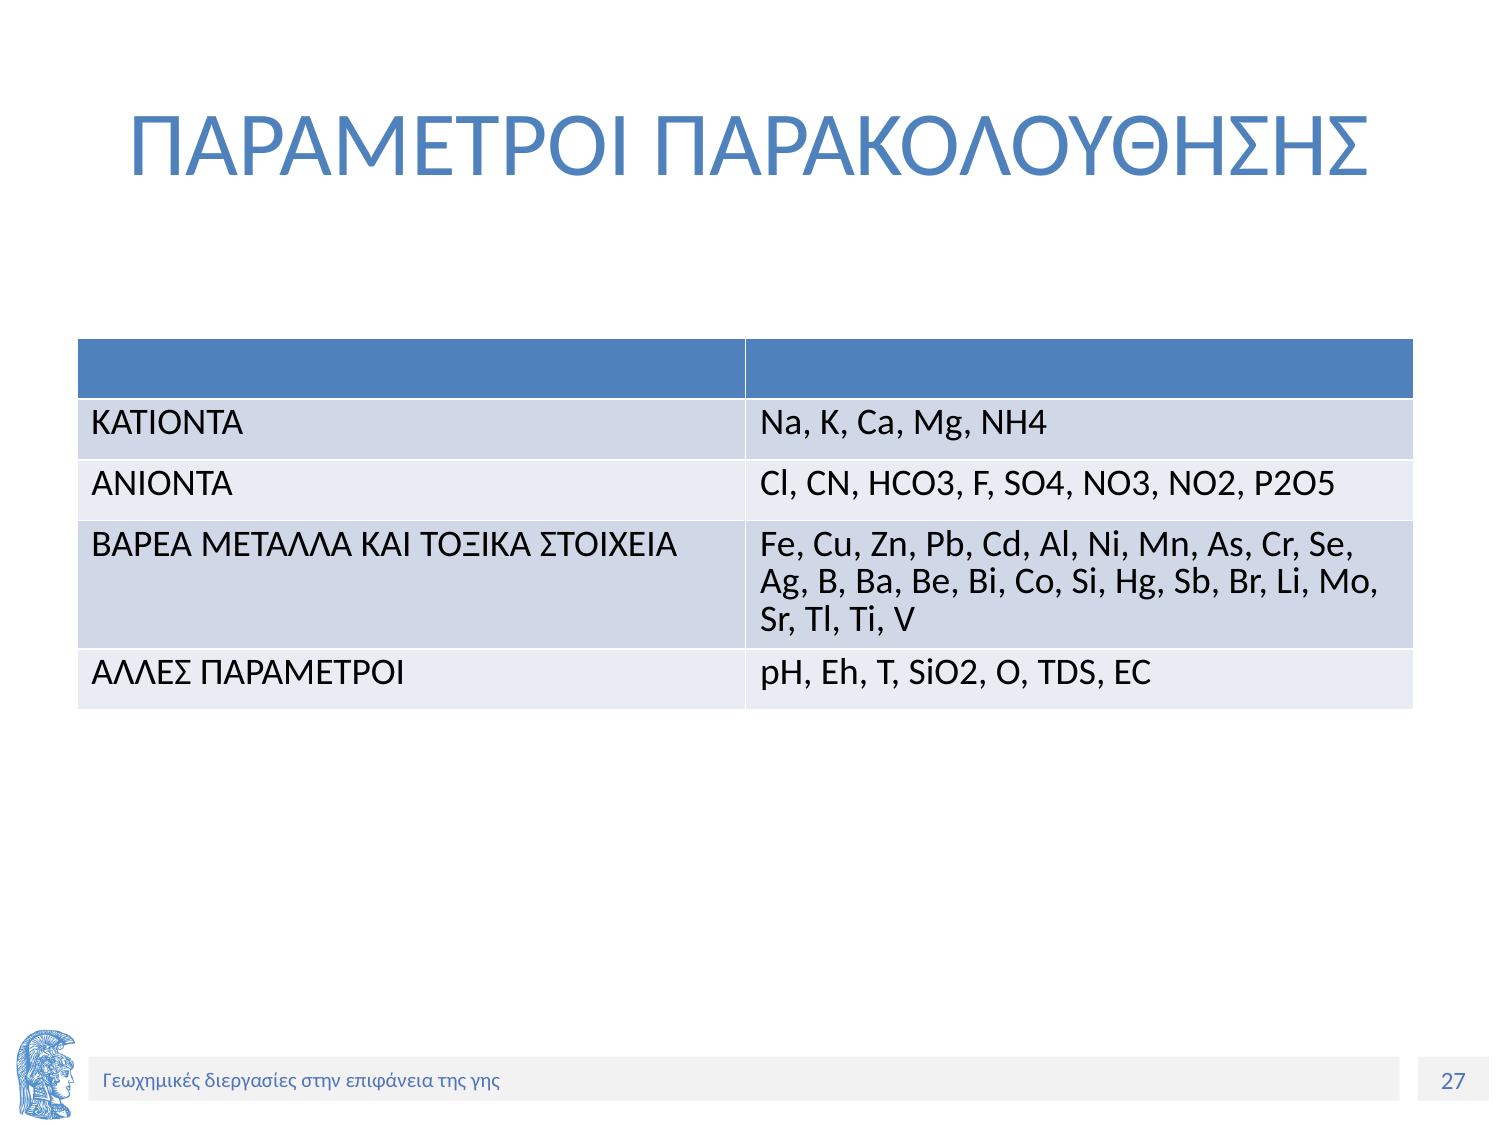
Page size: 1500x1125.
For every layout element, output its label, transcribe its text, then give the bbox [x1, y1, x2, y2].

table_cell Na, K, Ca, Mg, NH4 [746, 400, 1413, 459]
table_cell Fe, Cu, Zn, Pb, Cd, Al, Ni, Mn, As, Cr, Se, Ag, B, Ba, Be, Bi, Co, Si, Hg, Sb, Br, Li, Mo, Sr, Tl, Ti, V [746, 521, 1413, 648]
table_cell ΚΑΤΙΟΝΤΑ [78, 400, 745, 459]
picture [9, 1026, 81, 1120]
table_header [78, 339, 745, 398]
table_cell ΑΛΛΕΣ ΠΑΡΑΜΕΤΡΟΙ [78, 650, 745, 709]
table_header [746, 339, 1413, 398]
table_cell ΒΑΡΕΑ ΜΕΤΑΛΛΑ ΚΑΙ ΤΟΞΙΚΑ ΣΤΟΙΧΕΙΑ [78, 521, 745, 648]
title ΠΑΡΑΜΕΤΡΟΙ ΠΑΡΑΚΟΛΟΥΘΗΣΗΣ [75, 45, 1425, 233]
table_cell pH, Eh, T, SiO2, O, TDS, EC [746, 650, 1413, 709]
table_cell Cl, CN, HCO3, F, SO4, NO3, NO2, P2O5 [746, 461, 1413, 520]
table_cell ΑΝΙΟΝΤΑ [78, 461, 745, 520]
